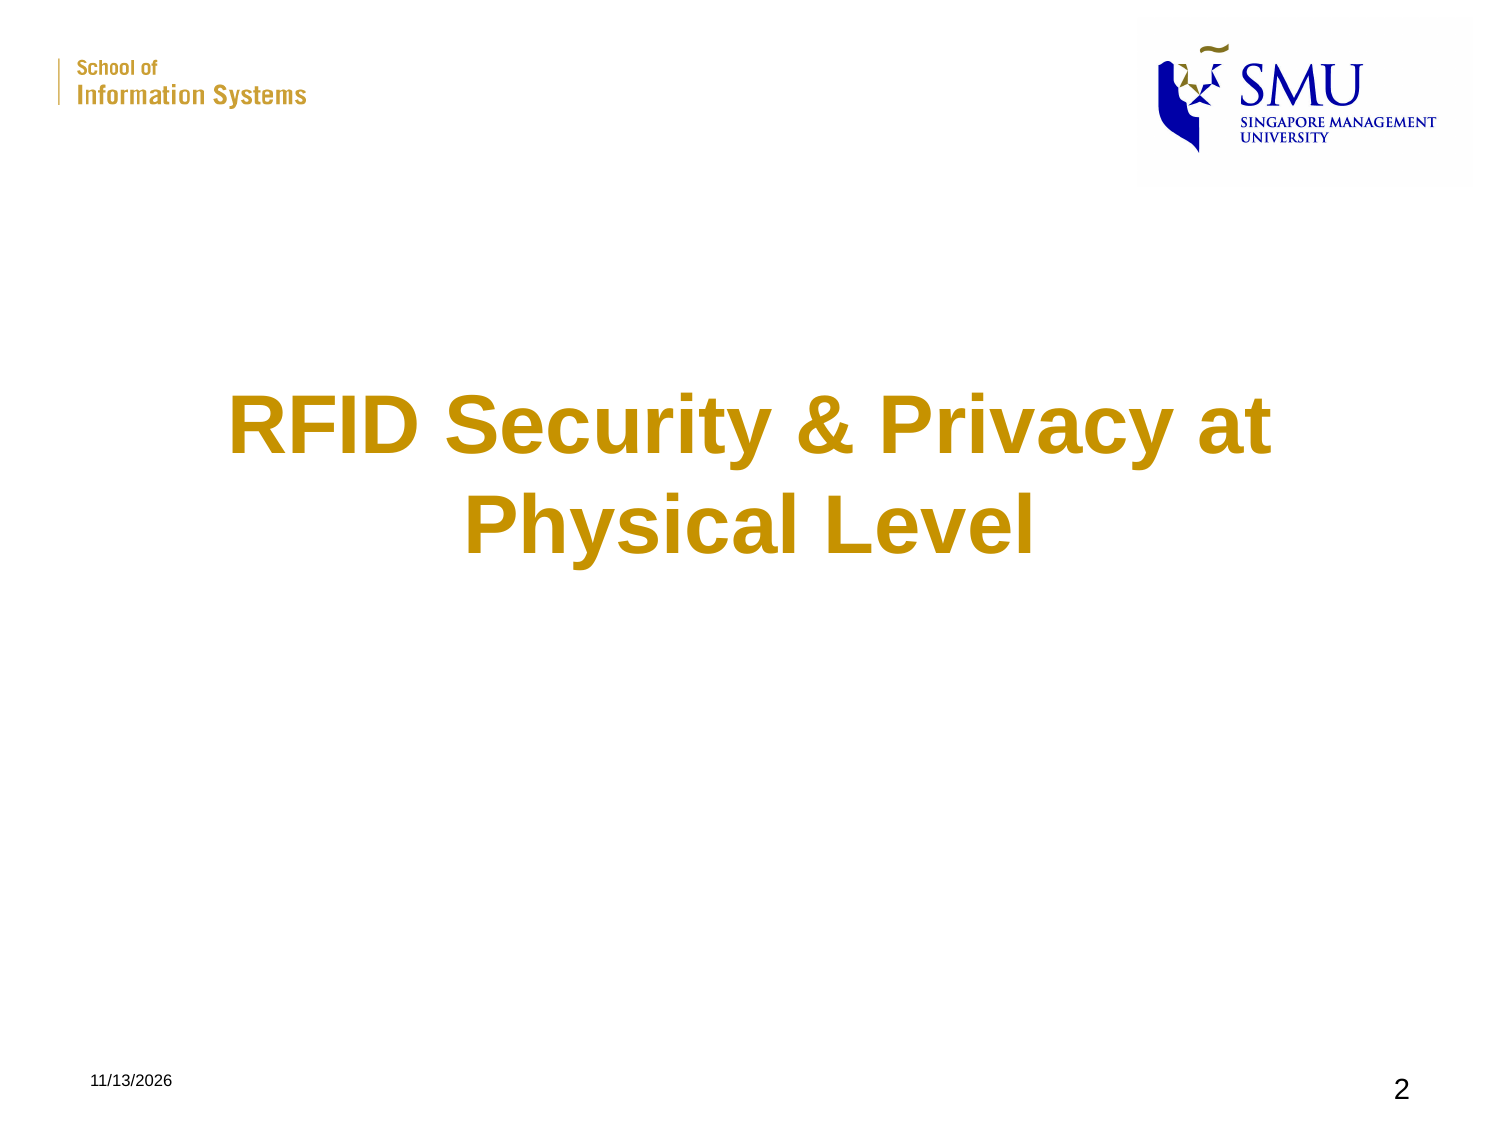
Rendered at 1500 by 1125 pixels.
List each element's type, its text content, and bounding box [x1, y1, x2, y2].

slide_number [74, 1062, 288, 1125]
picture [37, 49, 313, 118]
title RFID Security & Privacy at Physical Level [112, 361, 1388, 579]
slide_number 2 [1074, 1062, 1426, 1125]
picture [1137, 17, 1473, 187]
